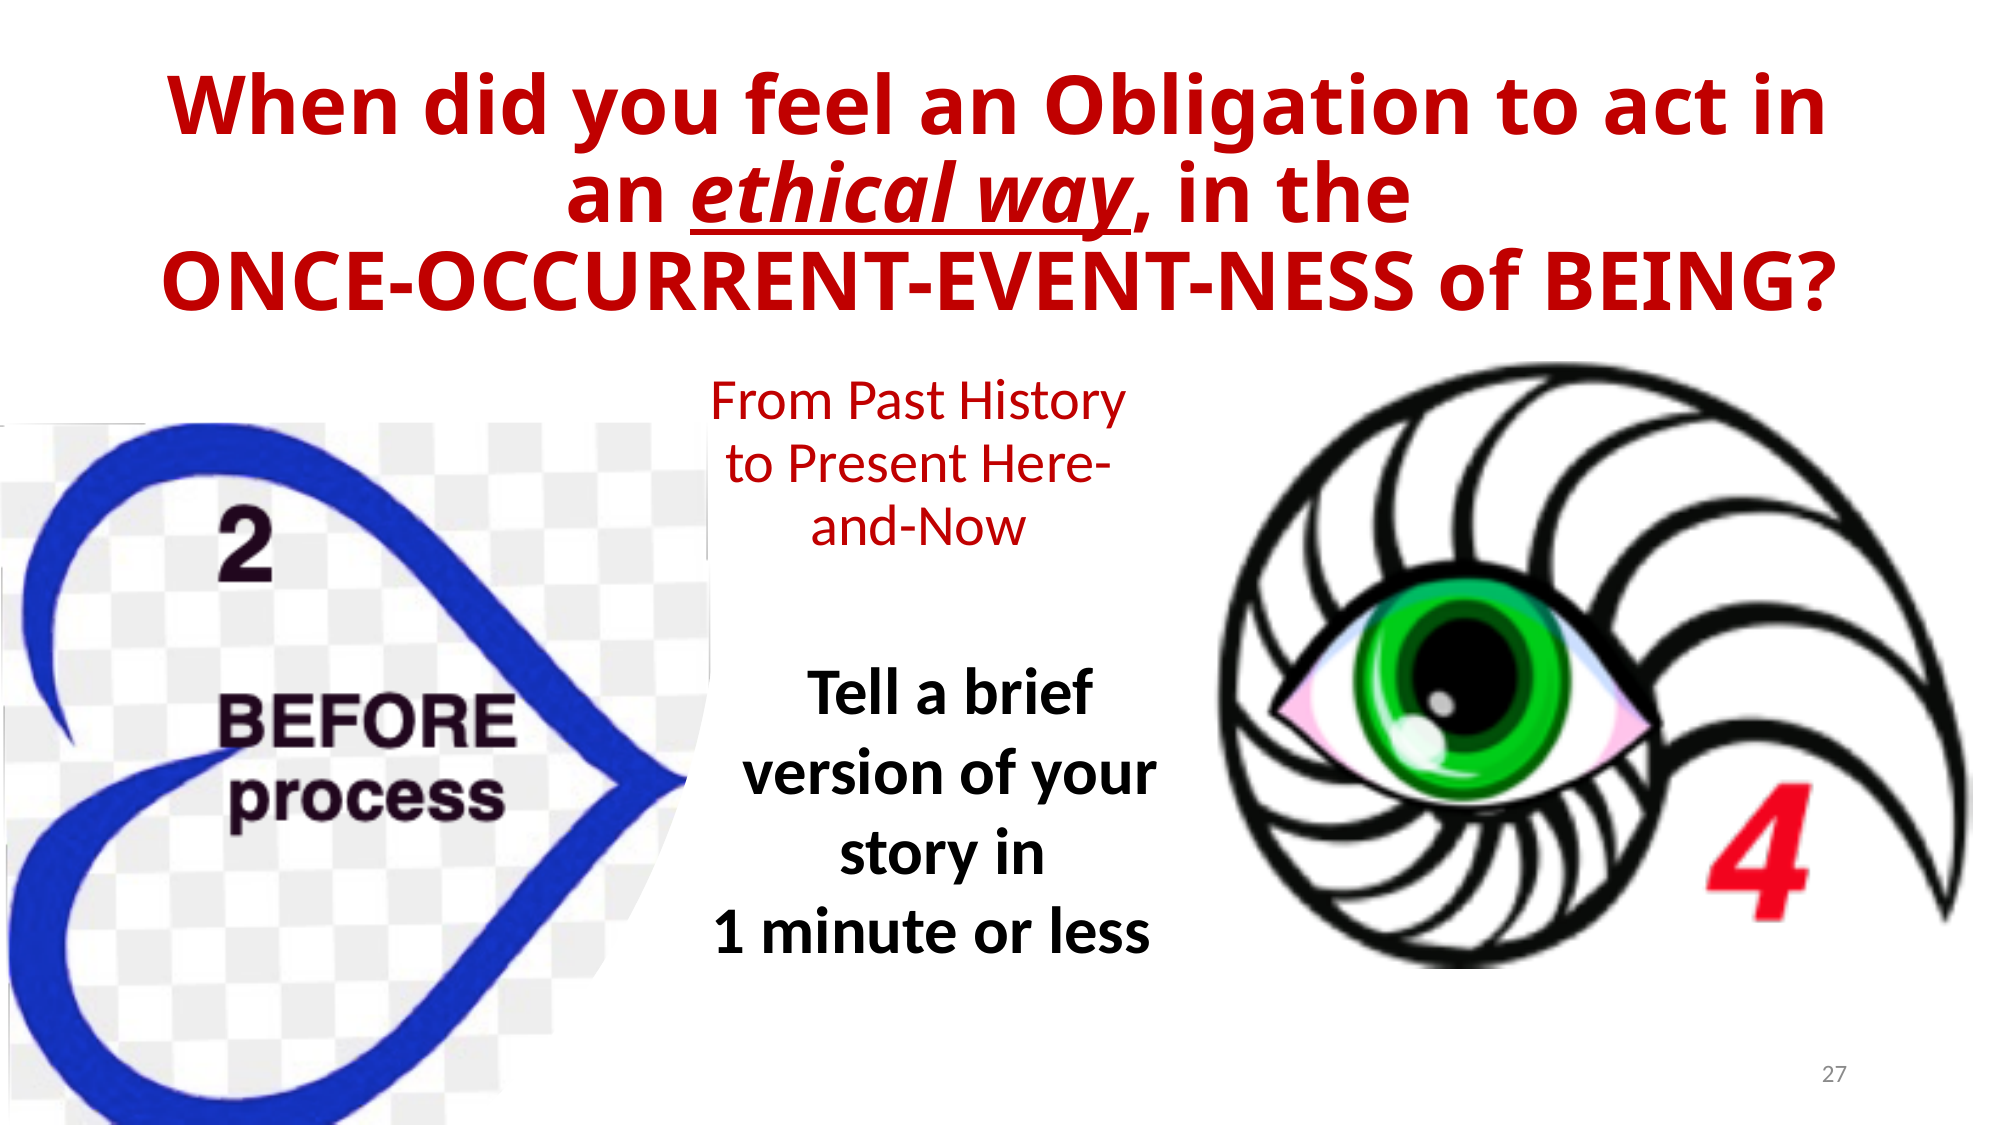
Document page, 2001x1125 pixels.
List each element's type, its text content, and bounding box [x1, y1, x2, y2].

list From Past History to Present Here-and-Now [665, 361, 1173, 590]
picture [0, 422, 720, 1125]
slide_number 27 [1412, 1042, 1863, 1103]
picture [1209, 361, 1973, 970]
text_box Tell a brief version of your story in 1 minute or less [720, 640, 1204, 975]
title When did you feel an Obligation to act in an ethical way, in the ONCE-OCCURRENT-EVENT-NESS of BEING? [137, 30, 1863, 362]
